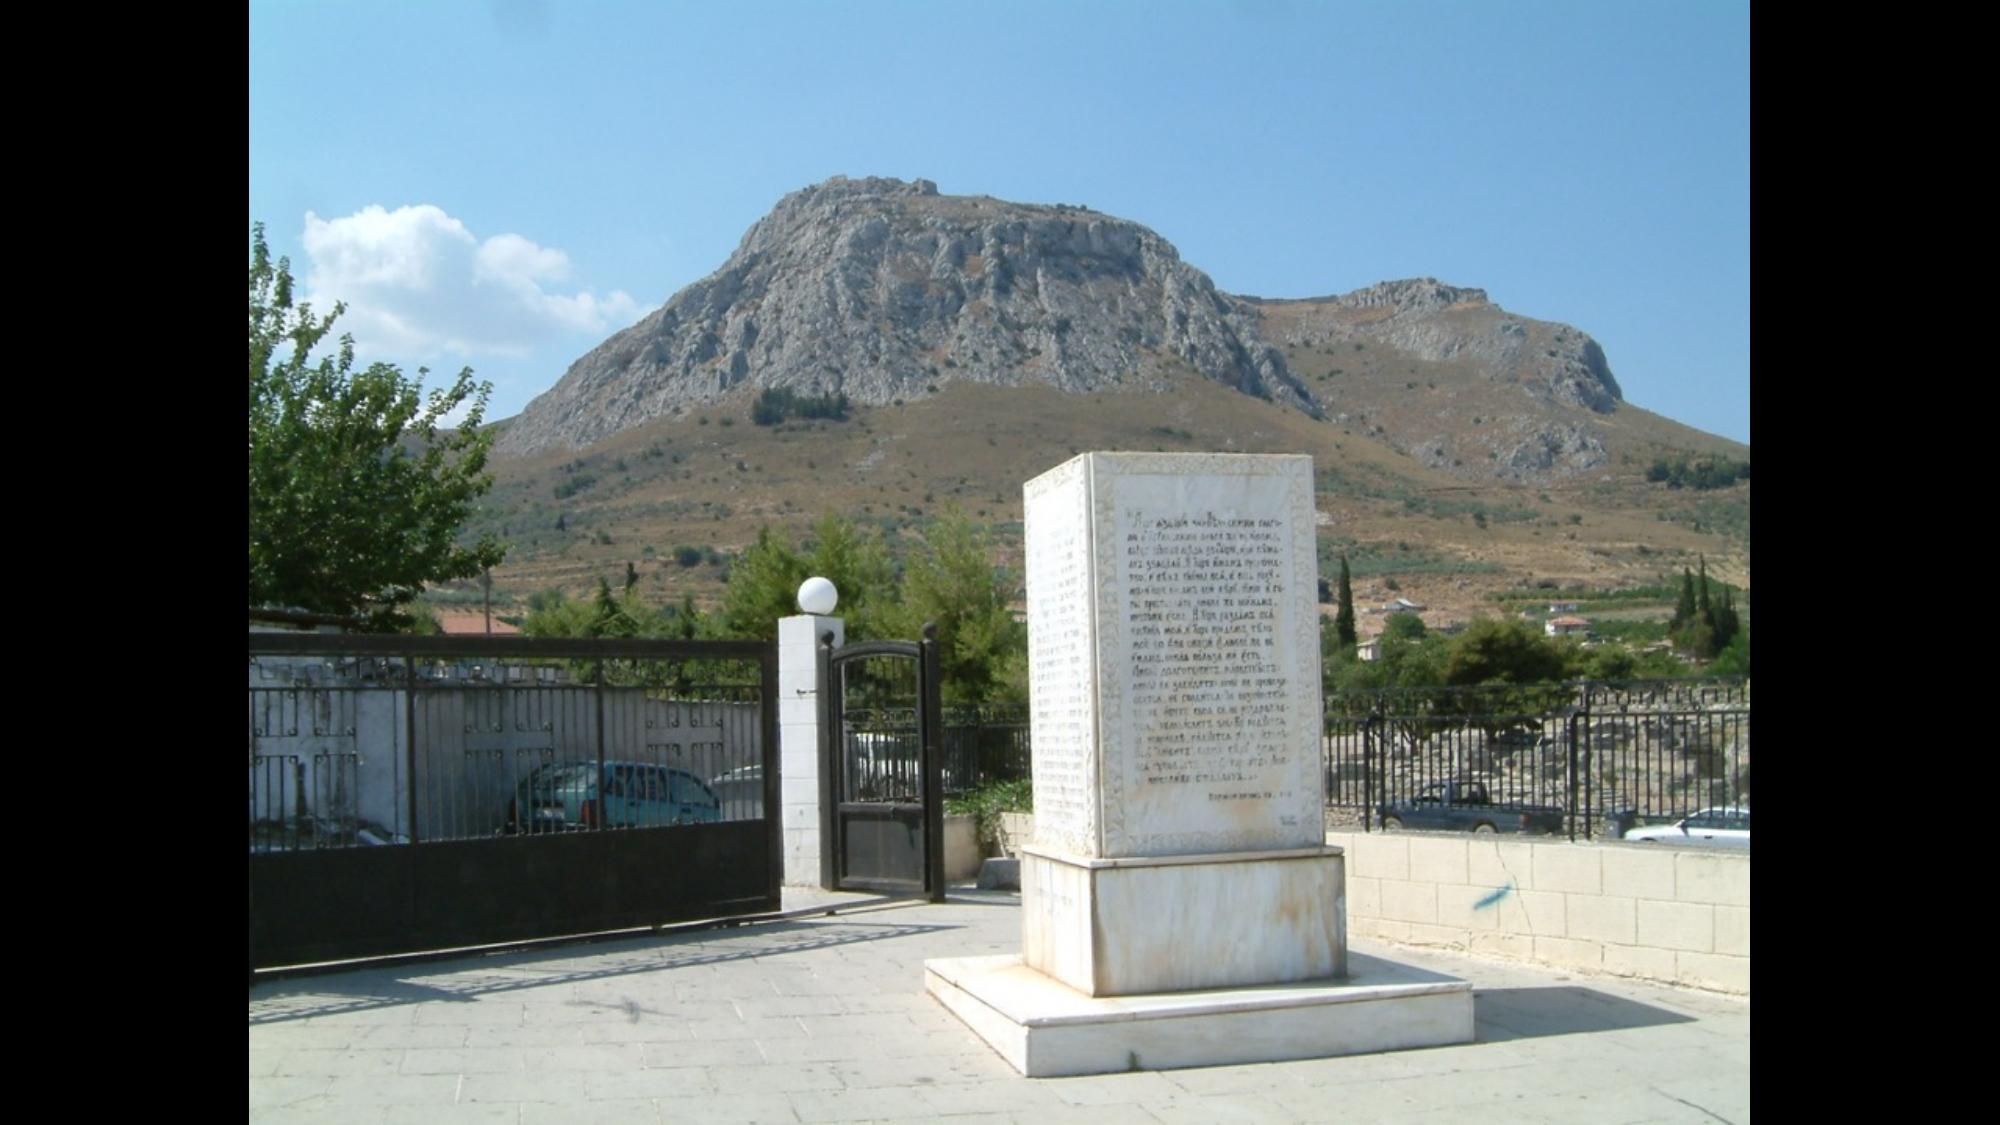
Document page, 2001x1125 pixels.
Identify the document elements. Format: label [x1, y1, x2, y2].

picture [249, 0, 1750, 1125]
